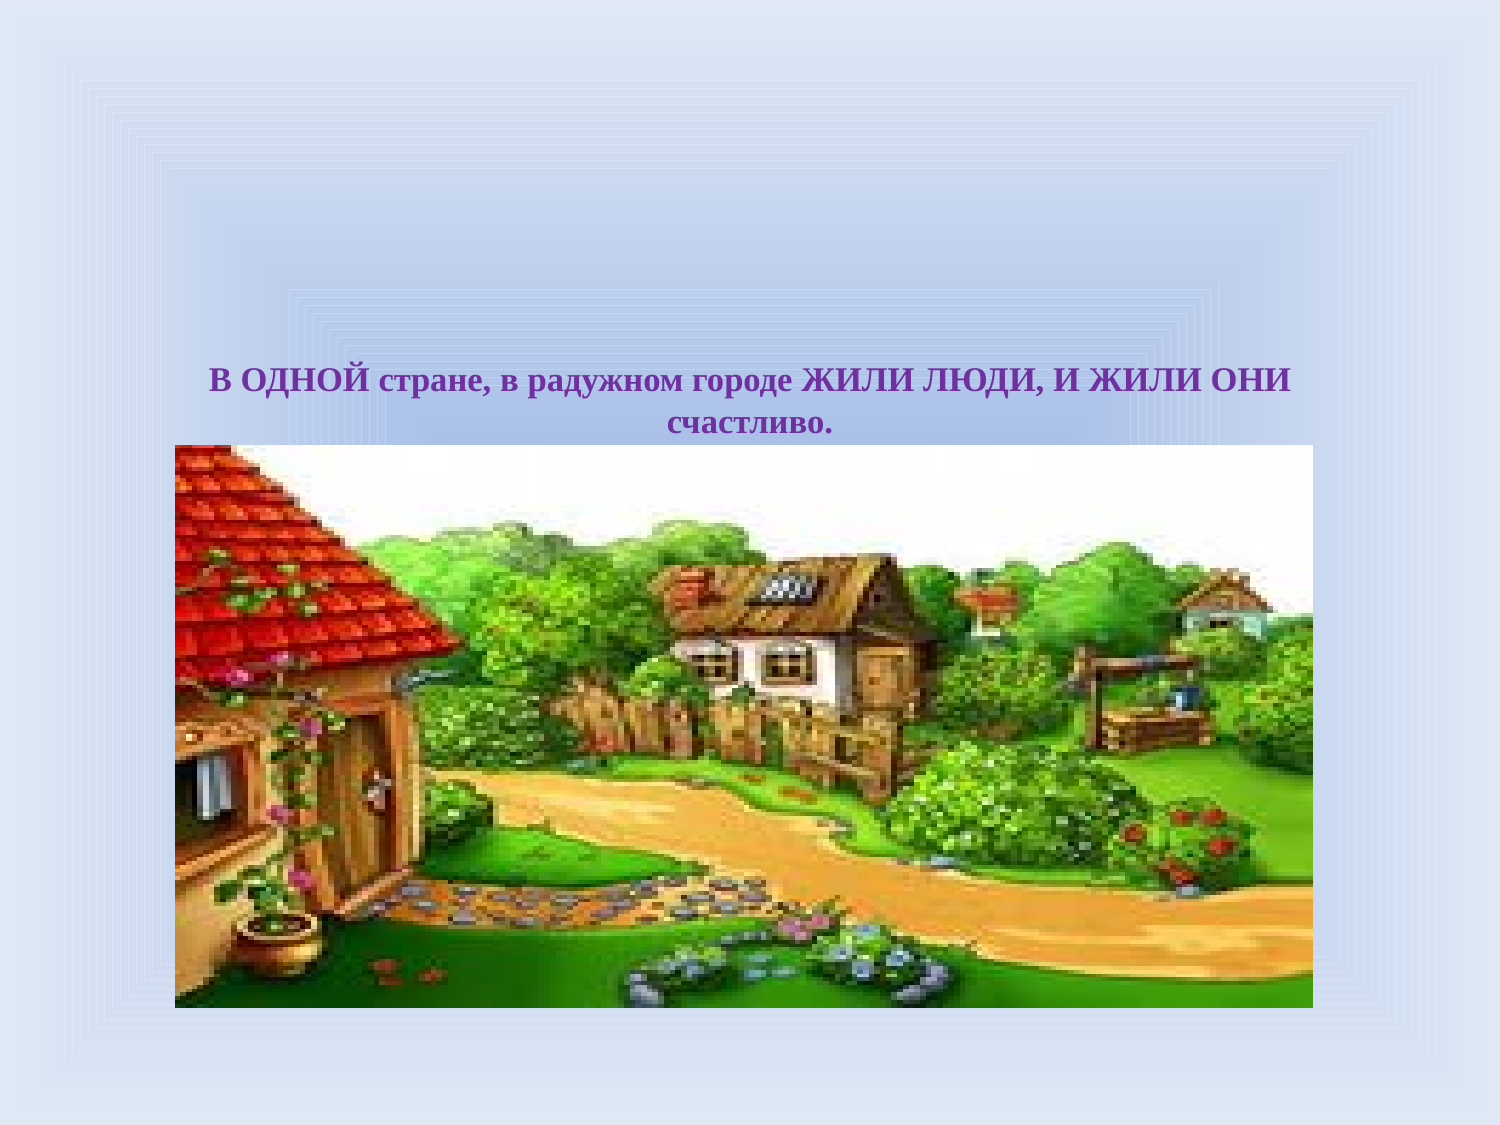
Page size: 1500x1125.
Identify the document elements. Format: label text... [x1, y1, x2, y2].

picture [175, 445, 1313, 1009]
title В одной стране, в радужном городе жили люди, и жили они счастливо. [112, 349, 1388, 591]
